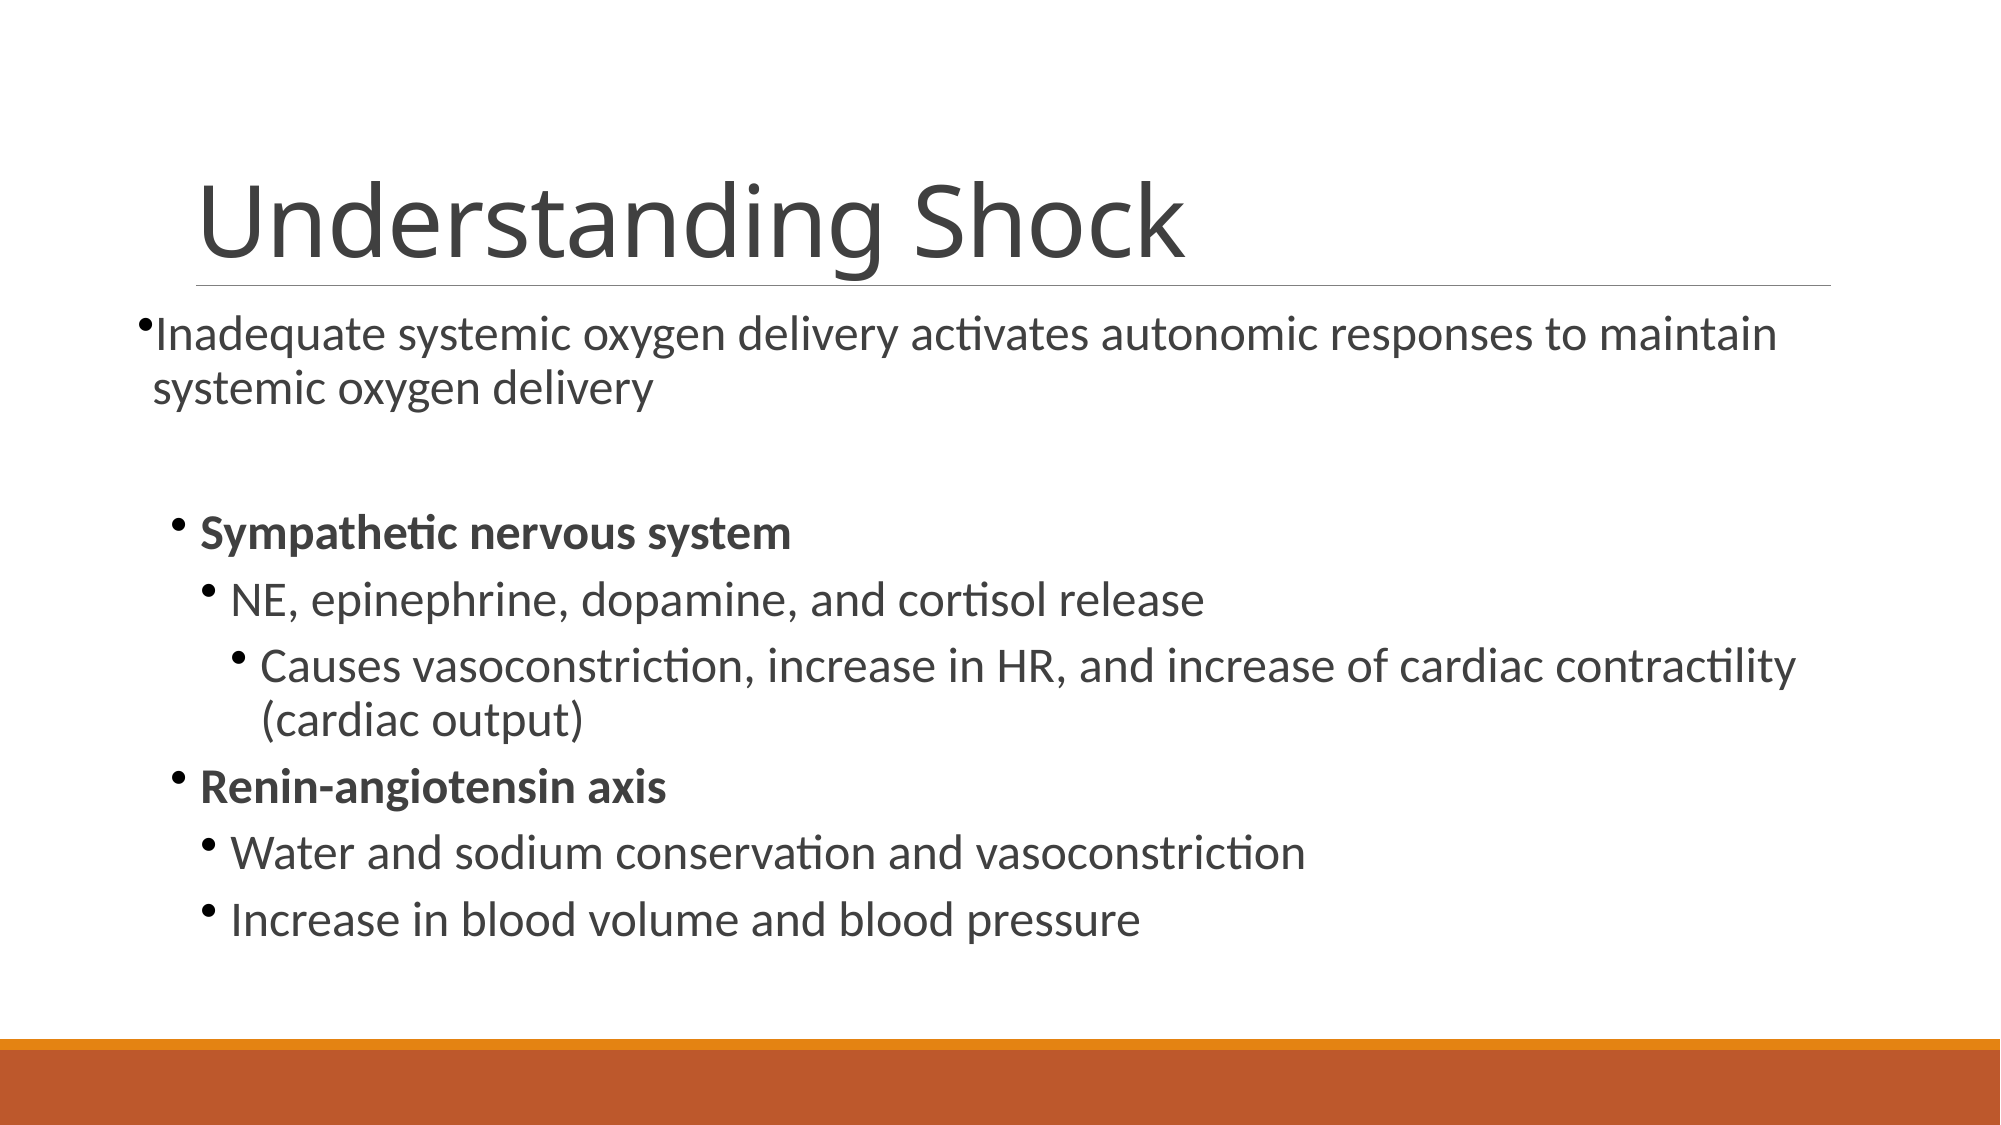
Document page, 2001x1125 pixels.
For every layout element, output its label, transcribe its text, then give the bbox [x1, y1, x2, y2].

title Understanding Shock [180, 47, 1830, 285]
list Inadequate systemic oxygen delivery activates autonomic responses to maintain systemic oxygen delivery Sympathetic nervous system NE, epinephrine, dopamine, and cortisol release Causes vasoconstriction, increase in HR, and increase of cardiac contractility (cardiac output) Renin-angiotensin axis Water and sodium conservation and vasoconstriction Increase in blood volume and blood pressure [137, 299, 1863, 1066]
